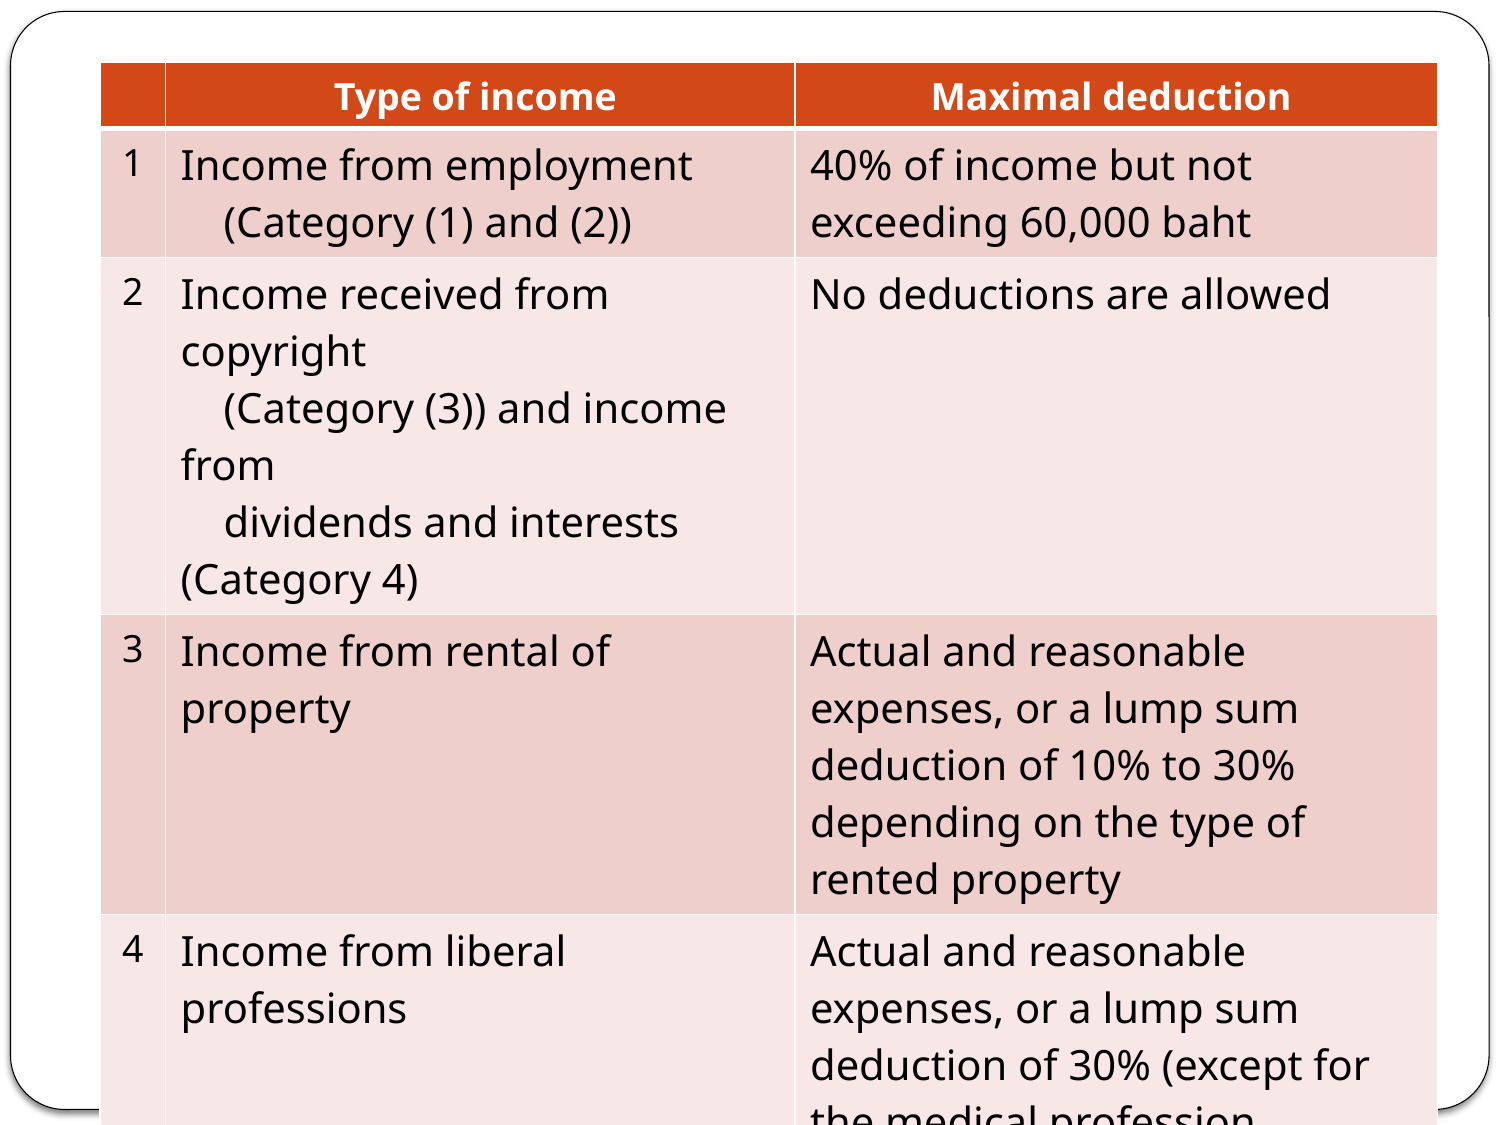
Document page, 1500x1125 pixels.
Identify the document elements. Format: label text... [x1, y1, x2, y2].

table_cell Income from employment (Category (1) and (2)) [166, 131, 794, 257]
table_header [101, 63, 165, 126]
table_cell Income from liberal professions [166, 915, 794, 1125]
table_header Maximal deduction [796, 63, 1437, 126]
table_cell Actual and reasonable expenses, or a lump sum deduction of 30% (except for the medical profession whereby 60% is allowed) [796, 915, 1437, 1125]
table_cell 40% of income but not exceeding 60,000 baht [796, 131, 1437, 257]
table_cell 3 [101, 615, 165, 914]
table_cell Income received from copyright (Category (3)) and income from dividends and interests (Category 4) [166, 258, 794, 614]
table_cell 1 [101, 131, 165, 257]
table_header Type of income [166, 63, 794, 126]
table_cell 2 [101, 258, 165, 614]
table_cell Actual and reasonable expenses, or a lump sum deduction of 10% to 30% depending on the type of rented property [796, 615, 1437, 914]
table_cell No deductions are allowed [796, 258, 1437, 614]
table_cell 4 [101, 915, 165, 1125]
table_cell Income from rental of property [166, 615, 794, 914]
